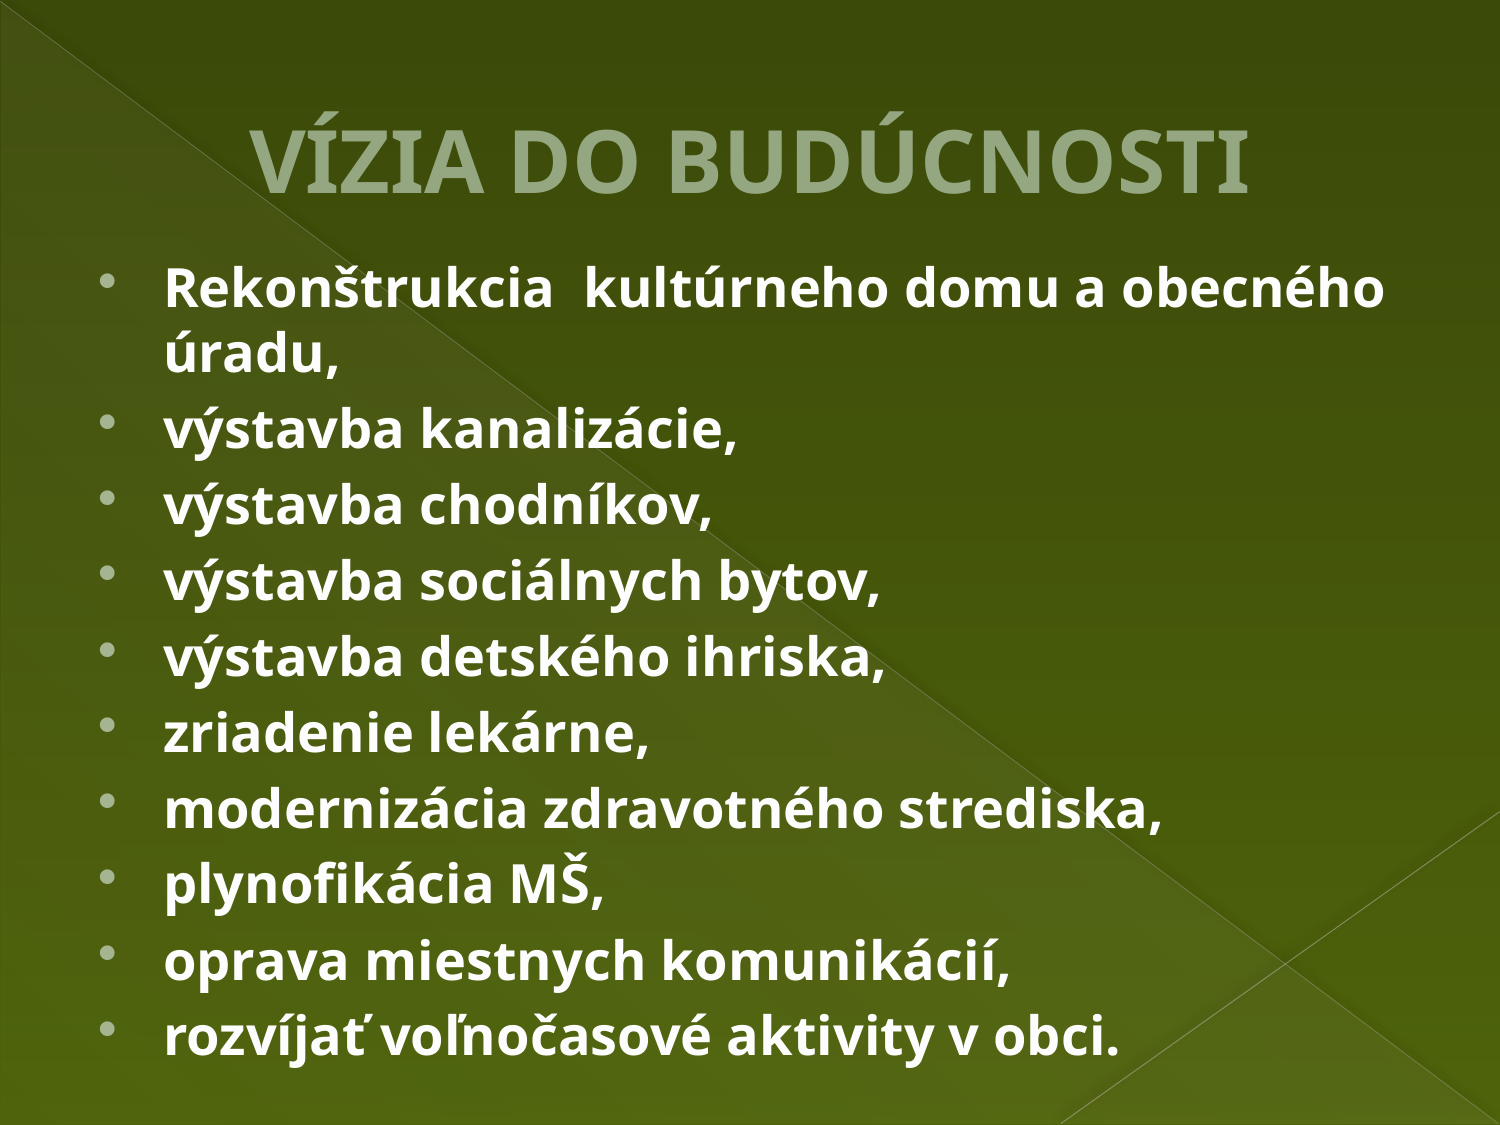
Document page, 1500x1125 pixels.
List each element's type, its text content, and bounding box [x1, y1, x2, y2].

list Rekonštrukcia kultúrneho domu a obecného úradu, výstavba kanalizácie, výstavba chodníkov, výstavba sociálnych bytov, výstavba detského ihriska, zriadenie lekárne, modernizácia zdravotného strediska, plynofikácia MŠ, oprava miestnych komunikácií, rozvíjať voľnočasové aktivity v obci. [75, 246, 1418, 1079]
title VÍZIA DO BUDÚCNOSTI [75, 43, 1425, 274]
